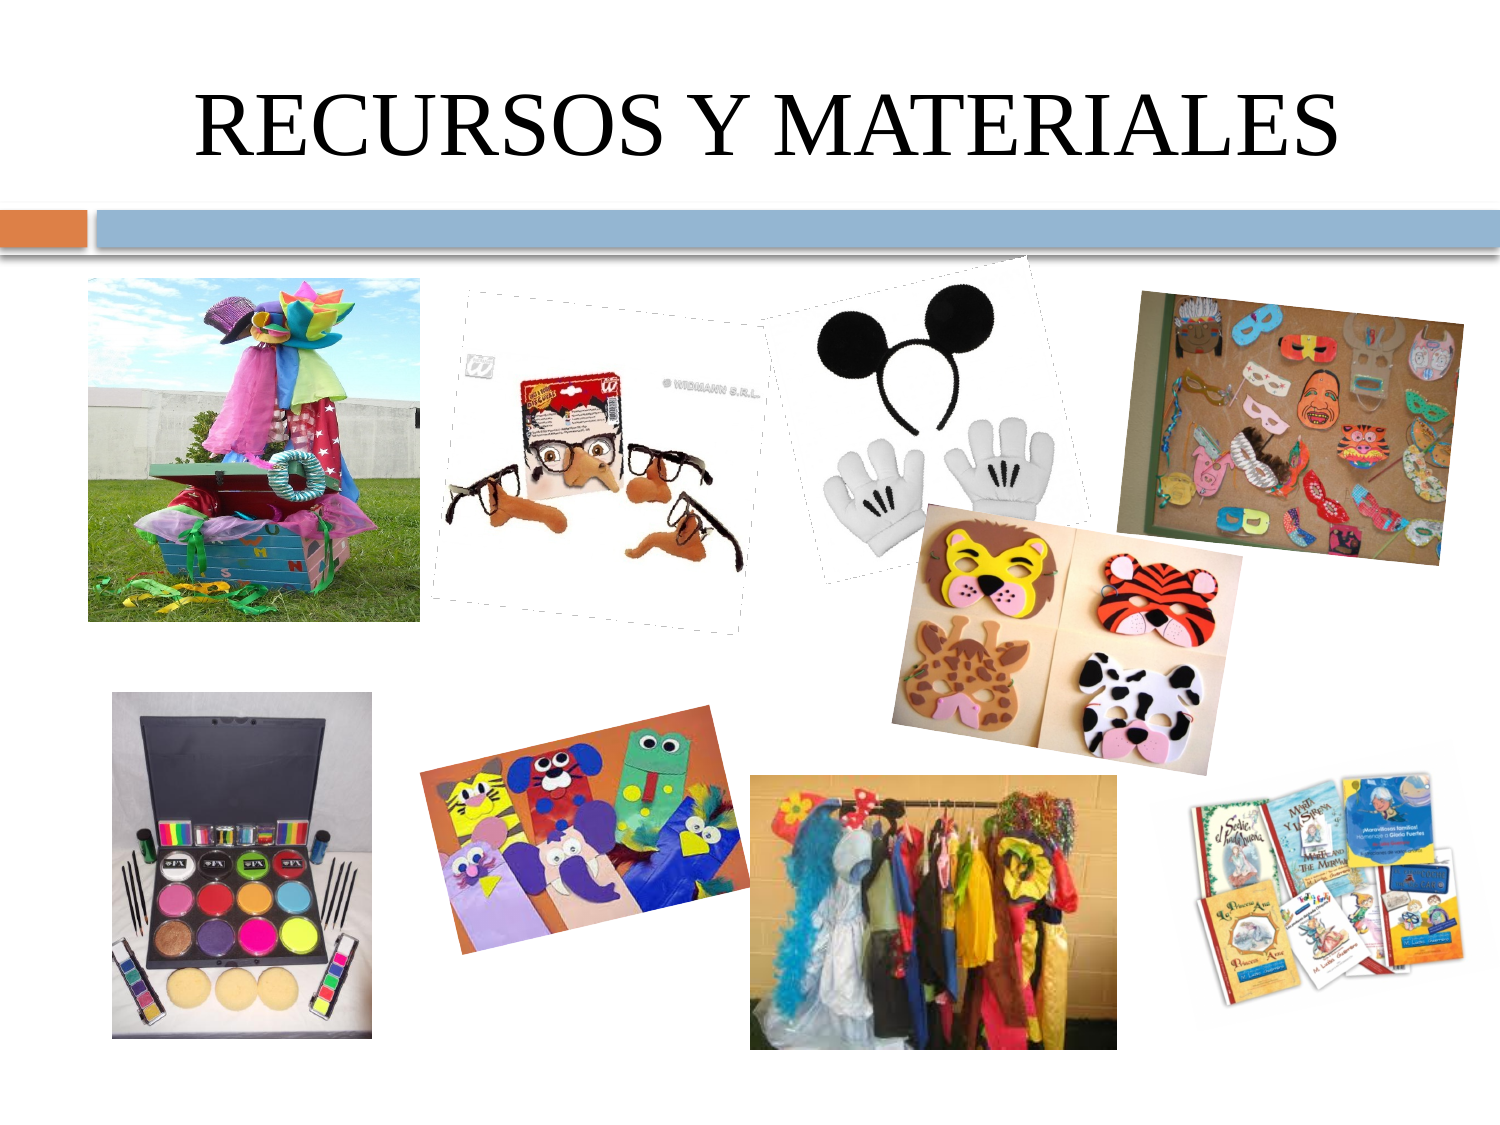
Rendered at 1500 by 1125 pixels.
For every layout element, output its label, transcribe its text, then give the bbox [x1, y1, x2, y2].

picture [431, 255, 1499, 1031]
picture [88, 278, 420, 622]
picture [420, 705, 1117, 1050]
title RECURSOS Y MATERIALES [99, 37, 1438, 200]
picture [111, 692, 373, 1039]
